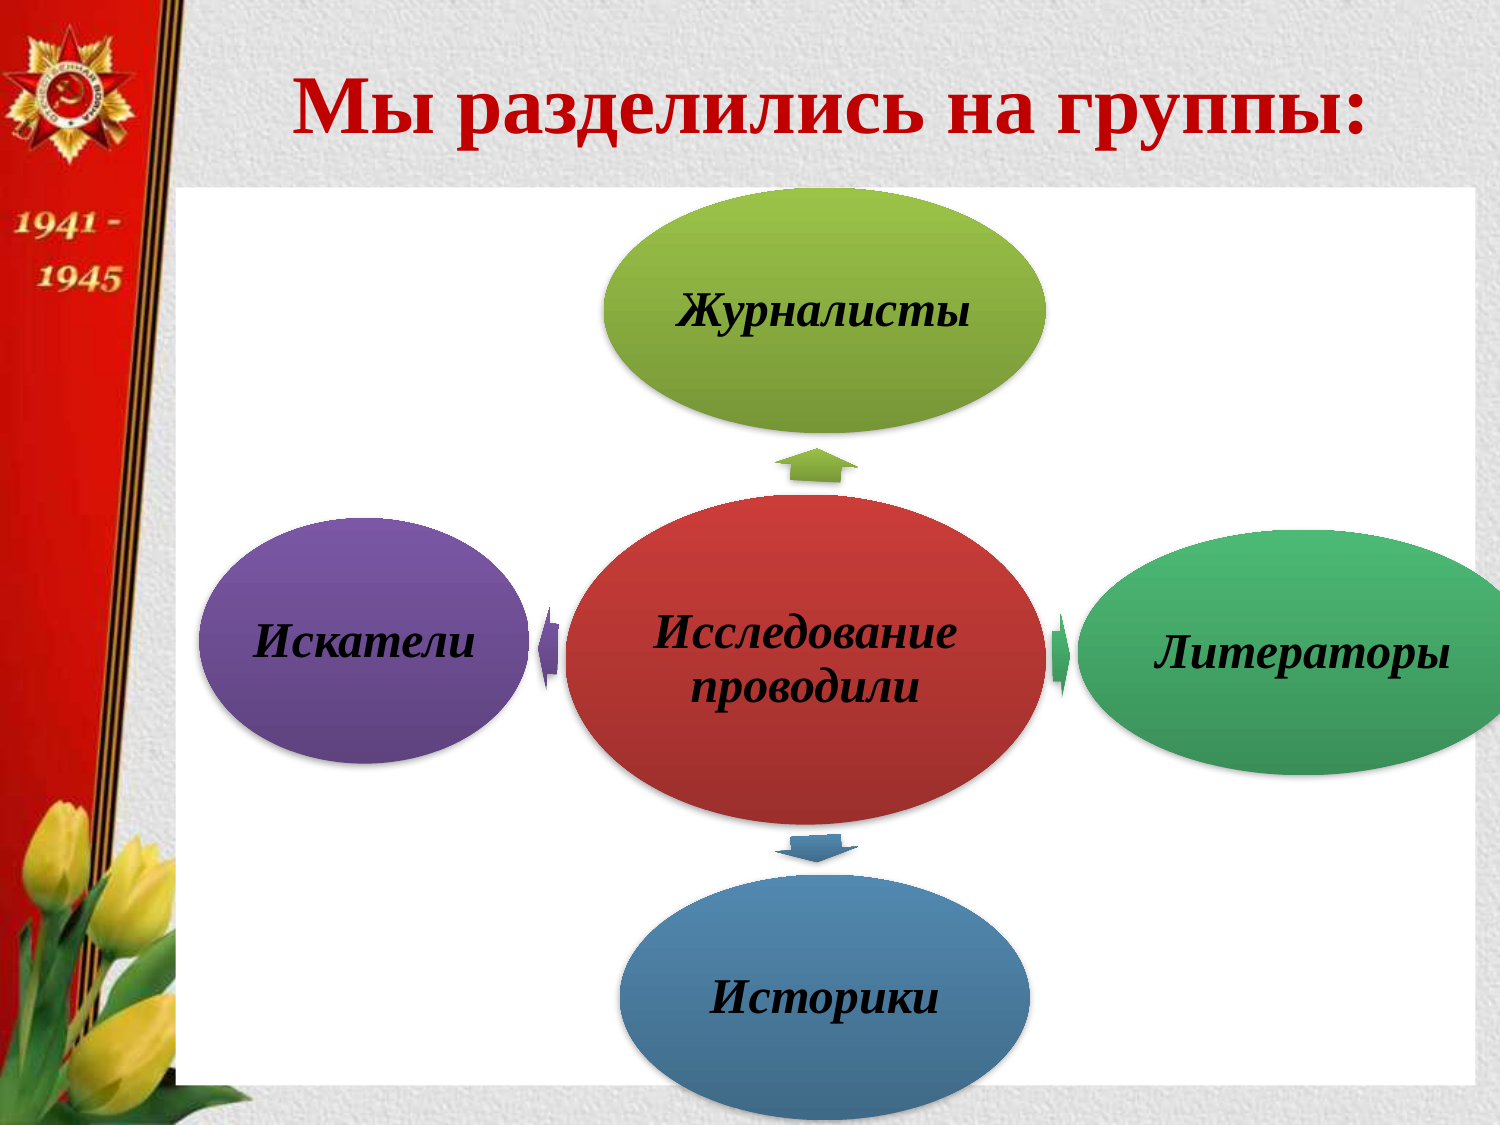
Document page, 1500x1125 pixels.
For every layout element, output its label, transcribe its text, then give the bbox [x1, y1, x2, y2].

text_box Мы разделились на группы: [277, 42, 1394, 158]
picture [0, 0, 1500, 1125]
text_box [175, 187, 1476, 1086]
